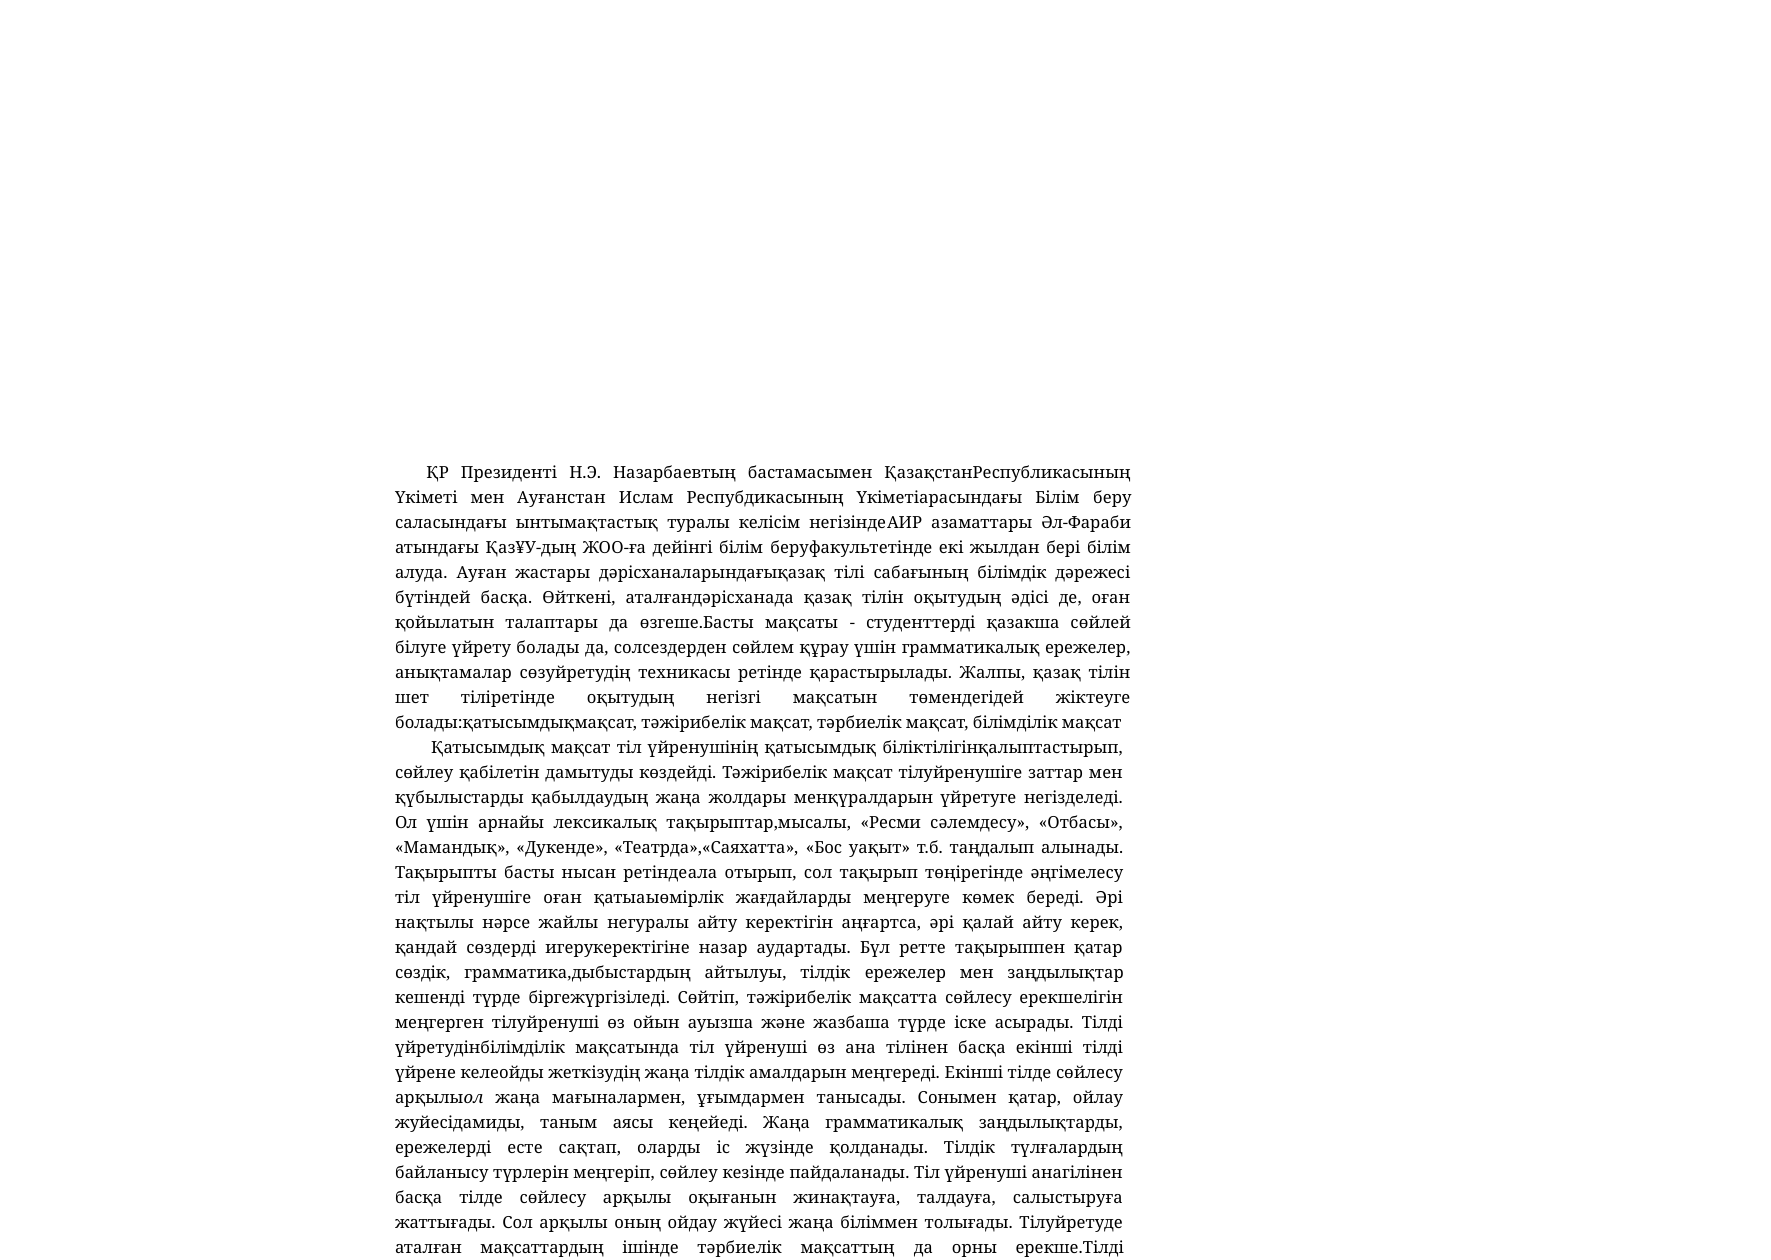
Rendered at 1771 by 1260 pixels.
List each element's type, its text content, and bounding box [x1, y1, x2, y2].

text_box ҚР Президенті Н.Э. Назарбаевтың бастамасымен Қазақстан Республикасының Үкіметі мен Ауғанстан Ислам Респубдикасының Үкіметі арасындағы Білім беру саласындағы ынтымақтастық туралы келісім негізінде АИР азаматтары Әл-Фараби атындағы Қаз¥У-дың ЖОО-ға дейінгі білім беру факультетінде екі жылдан бері білім алуда. Ауған жастары дәрісханаларындағы қазақ тілі сабағының білімдік дәрежесі бүтіндей басқа. Өйткені, аталған дәрісханада қазақ тілін оқытудың әдісі де, оған қойылатын талаптары да өзгеше. Басты мақсаты - студенттерді қазакша сөйлей білуге үйрету болады да, сол сездерден сөйлем құрау үшін грамматикалық ережелер, анықтамалар сөз уйретудің техникасы ретінде қарастырылады. Жалпы, қазақ тілін шет тілі ретінде оқытудың негізгі мақсатын төмендегідей жіктеуге болады:қатысымдық мақсат, тәжірибелік мақсат, тәрбиелік мақсат, білімділік мақсат Қатысымдық мақсат тіл үйренушінің қатысымдық біліктілігін қалыптастырып, сөйлеу қабілетін дамытуды көздейді. Тәжірибелік мақсат тіл уйренушіге заттар мен қүбылыстарды қабылдаудың жаңа жолдары мен қүралдарын үйретуге негізделеді. Ол үшін арнайы лексикалық тақырыптар, мысалы, «Ресми сәлемдесу», «Отбасы», «Мамандық», «Дукенде», «Театрда», «Саяхатта», «Бос уақыт» т.б. таңдалып алынады. Тақырыпты басты нысан ретінде ала отырып, сол тақырып төңірегінде әңгімелесу тіл үйренушіге оған қатыаы өмірлік жағдайларды меңгеруге көмек береді. Әрі нақтылы нәрсе жайлы не гуралы айту керектігін аңғартса, әрі қалай айту керек, қандай сөздерді игеру керектігіне назар аудартады. Бүл ретте тақырыппен қатар сөздік, грамматика, дыбыстардың айтылуы, тілдік ережелер мен заңдылықтар кешенді түрде бірге жүргізіледі. Сөйтіп, тәжірибелік мақсатта сөйлесу ерекшелігін меңгерген тіл уйренуші өз ойын ауызша және жазбаша түрде іске асырады. Тілді үйретудін білімділік мақсатында тіл үйренуші өз ана тілінен басқа екінші тілді үйрене келе ойды жеткізудің жаңа тілдік амалдарын меңгереді. Екінші тілде сөйлесу арқылы ол жаңа мағыналармен, ұғымдармен танысады. Сонымен қатар, ойлау жуйесі дамиды, таным аясы кеңейеді. Жаңа грамматикалық заңдылықтарды, ережелерді есте сақтап, оларды іс жүзінде қолданады. Тілдік түлғалардың байланысу түрлерін меңгеріп, сөйлеу кезінде пайдаланады. Тіл үйренуші ана гілінен басқа тілде сөйлесу арқылы оқығанын жинақтауға, талдауға, салыстыруға жаттығады. Сол арқылы оның ойдау жүйесі жаңа біліммен толығады. Тіл уйретуде аталған мақсаттардың ішінде тәрбиелік мақсаттың да орны ерекше. Тілді үйренушіге тілді үйрете отырып, оған адмдармен қандай қарым-қатынаста болу қажеттілігі де үйретіледі. Адамдардың езара тіл табысуын, тусінісуін қамтамасыз етеді. Демек, басқа ұлт өкілдеріне қазақ тілін оқыту тек қазақша сөйлеуге, қазақша сөйлеуді түсініп оқу, жазуға үйренумен ғана шектеліп қоймайды. Сонымен қатар, қазақ мәдениеті мен салт-санасы, тарихы, әдебиеті, дәстүрінен белгілі дәрежеде білім беріледі. [395, 456, 1132, 1260]
